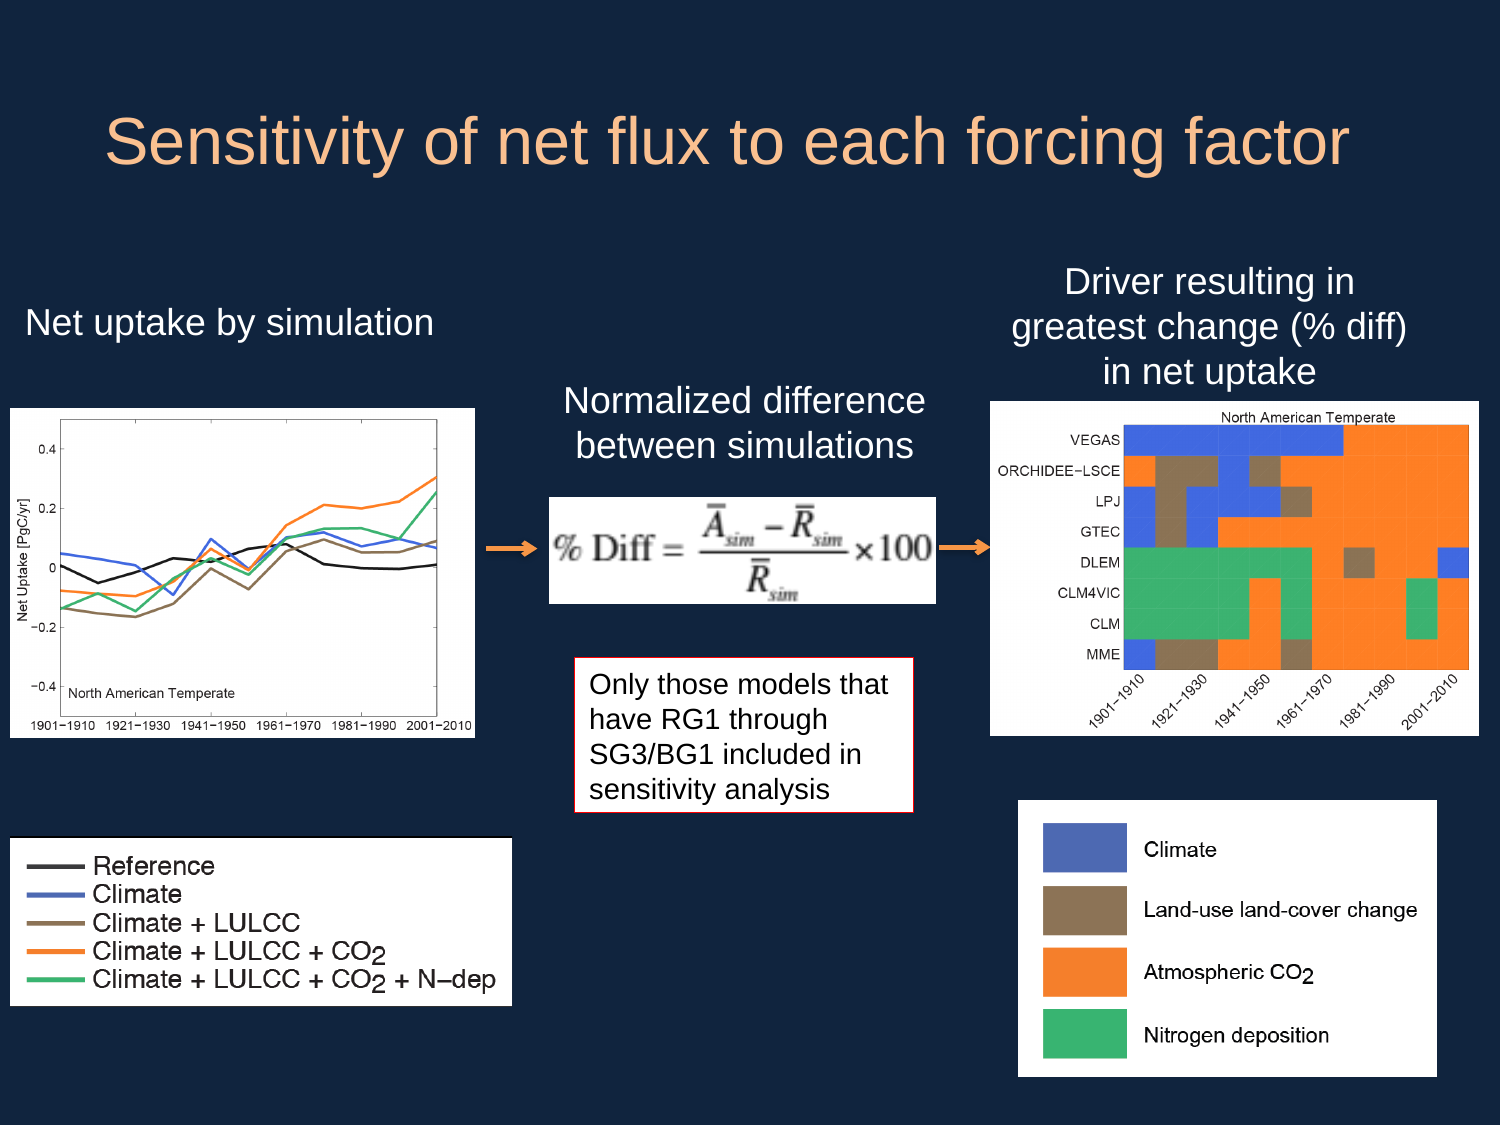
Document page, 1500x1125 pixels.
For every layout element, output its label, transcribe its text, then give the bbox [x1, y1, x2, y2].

picture [9, 836, 513, 1008]
text_box Normalized difference between simulations [512, 368, 978, 473]
text_box Net uptake by simulation [9, 291, 475, 351]
picture [1018, 800, 1437, 1077]
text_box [549, 496, 937, 605]
title Sensitivity of net flux to each forcing factor [0, 44, 1460, 232]
picture [9, 408, 476, 739]
picture [990, 401, 1479, 737]
text_box Only those models that have RG1 through SG3/BG1 included in sensitivity analysis [574, 657, 914, 813]
text_box Driver resulting in greatest change (% diff) in net uptake [977, 249, 1443, 400]
